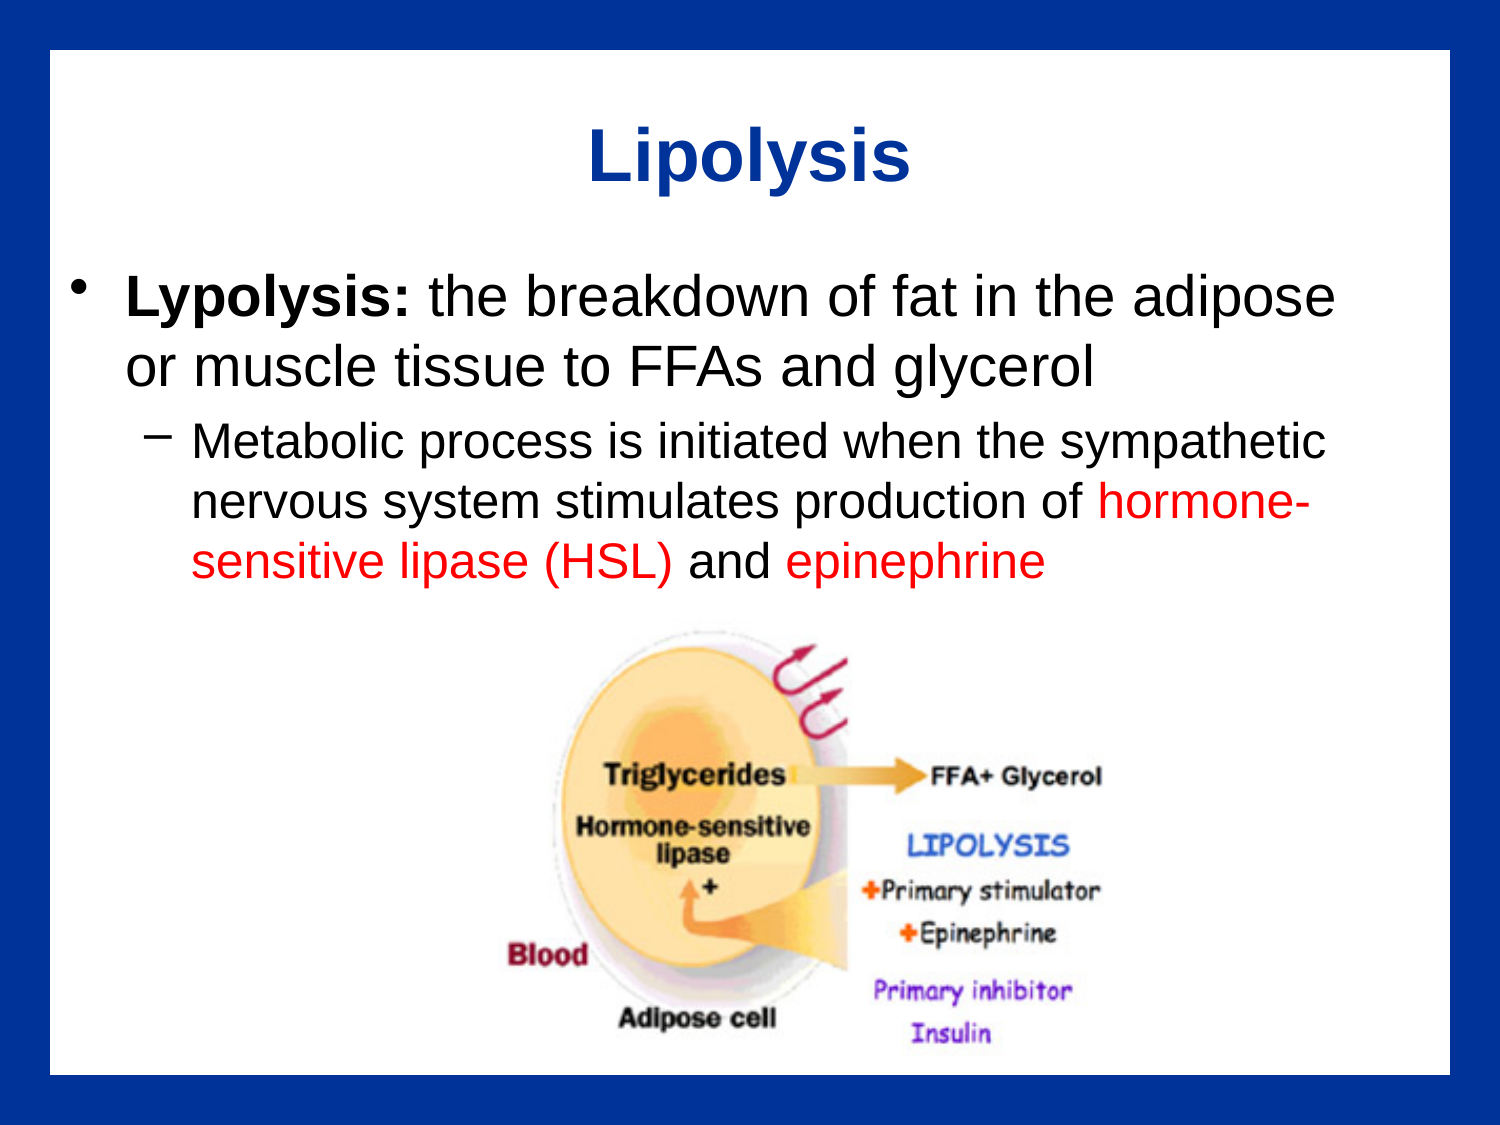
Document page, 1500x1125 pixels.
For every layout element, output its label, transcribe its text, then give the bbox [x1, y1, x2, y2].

list Lypolysis: the breakdown of fat in the adipose or muscle tissue to FFAs and glycerol Metabolic process is initiated when the sympathetic nervous system stimulates production of hormone-sensitive lipase (HSL) and epinephrine [53, 250, 1415, 1034]
picture [482, 618, 1113, 1067]
title Lipolysis [49, 48, 1451, 269]
